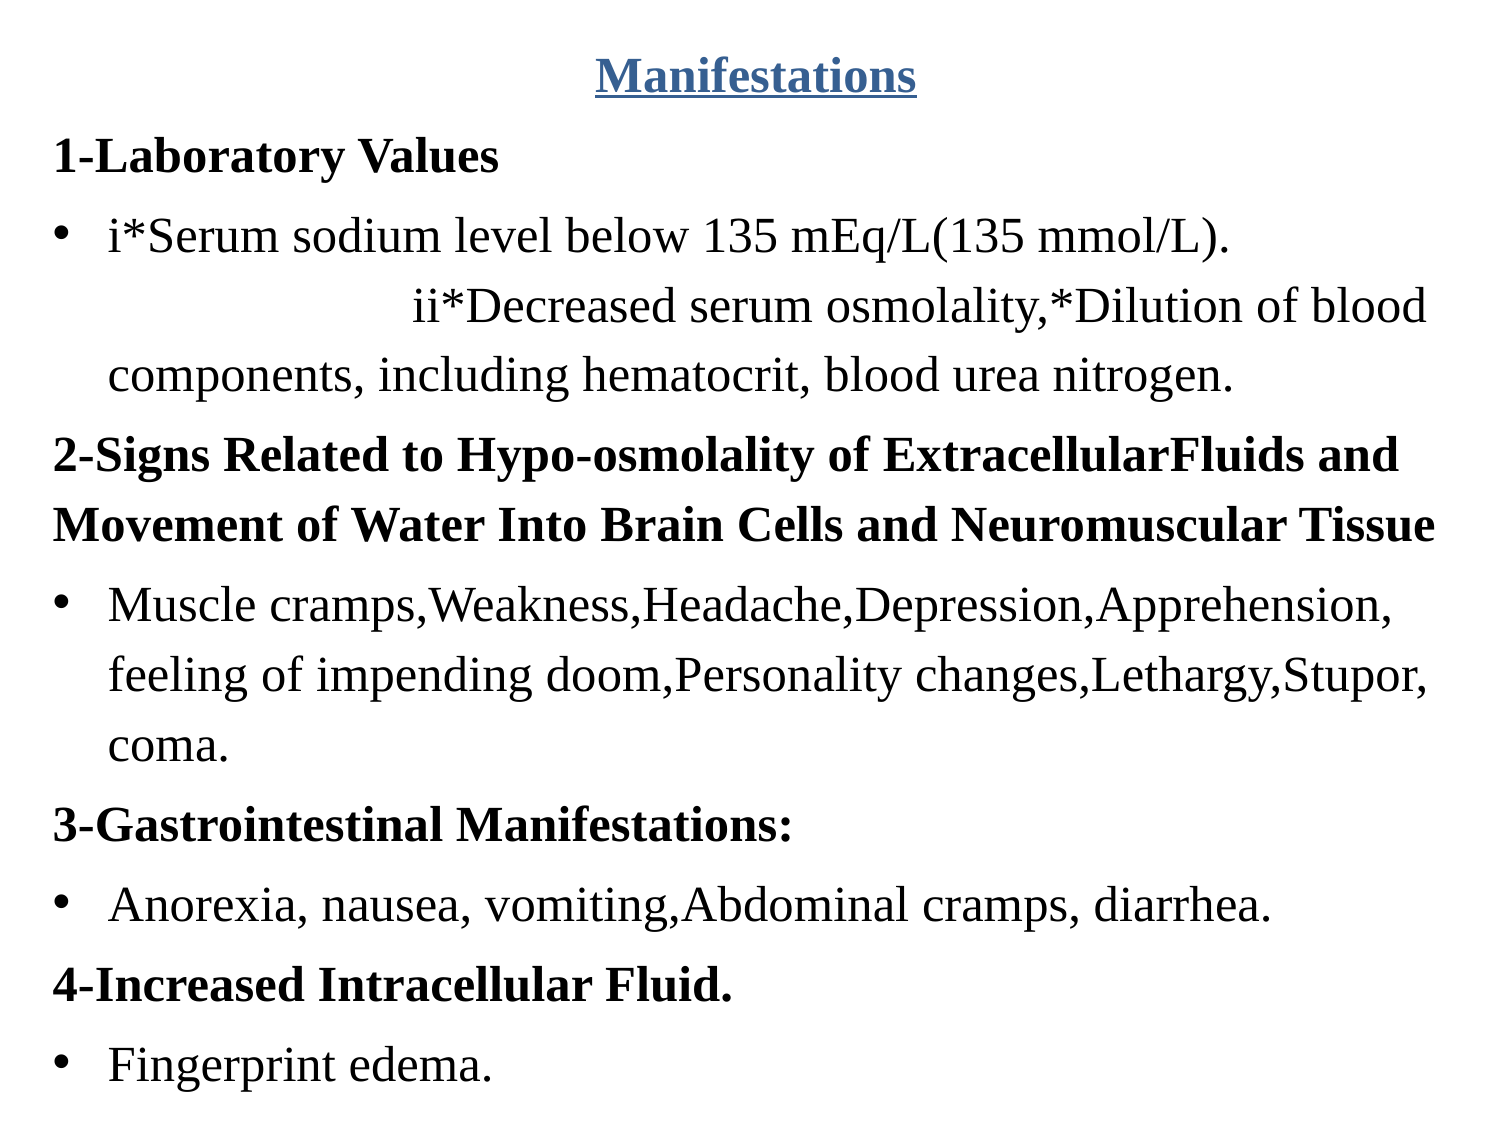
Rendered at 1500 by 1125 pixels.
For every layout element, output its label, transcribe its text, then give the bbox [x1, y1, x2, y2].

list Manifestations 1-Laboratory Values i*Serum sodium level below 135 mEq/L(135 mmol/L). ii*Decreased serum osmolality,*Dilution of blood components, including hematocrit, blood urea nitrogen. 2-Signs Related to Hypo-osmolality of ExtracellularFluids and Movement of Water Into Brain Cells and Neuromuscular Tissue Muscle cramps,Weakness,Headache,Depression,Apprehension, feeling of impending doom,Personality changes,Lethargy,Stupor, coma. 3-Gastrointestinal Manifestations: Anorexia, nausea, vomiting,Abdominal cramps, diarrhea. 4-Increased Intracellular Fluid. Fingerprint edema. [37, 24, 1475, 1113]
